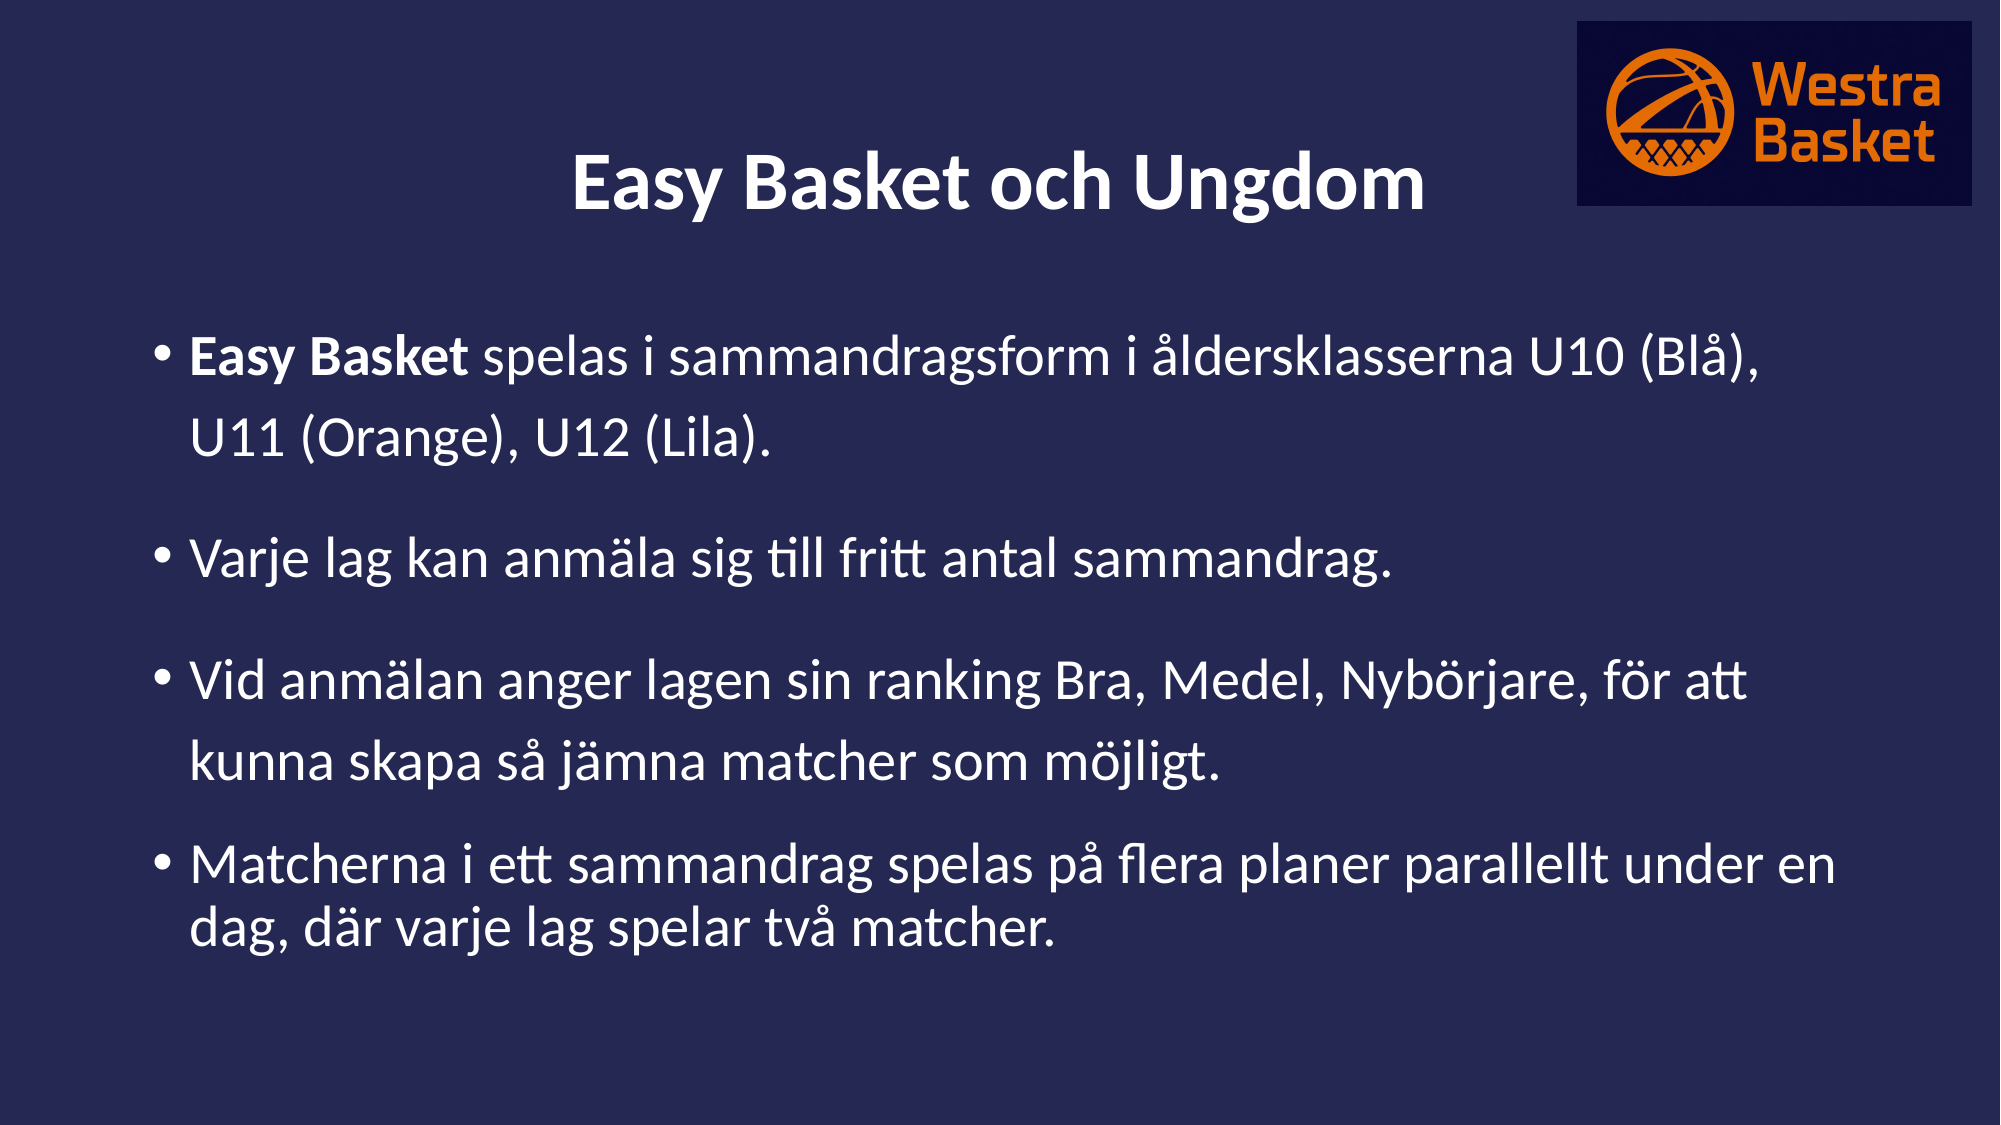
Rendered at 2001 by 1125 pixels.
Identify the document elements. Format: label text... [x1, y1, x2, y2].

picture [1577, 21, 1972, 207]
title Easy Basket och Ungdom [137, 59, 1863, 278]
list Easy Basket spelas i sammandragsform i åldersklasserna U10 (Blå), U11 (Orange), U12 (Lila). Varje lag kan anmäla sig till fritt antal sammandrag. Vid anmälan anger lagen sin ranking Bra, Medel, Nybörjare, för att kunna skapa så jämna matcher som möjligt. Matcherna i ett sammandrag spelas på flera planer parallellt under en dag, där varje lag spelar två matcher. [137, 299, 1863, 1066]
